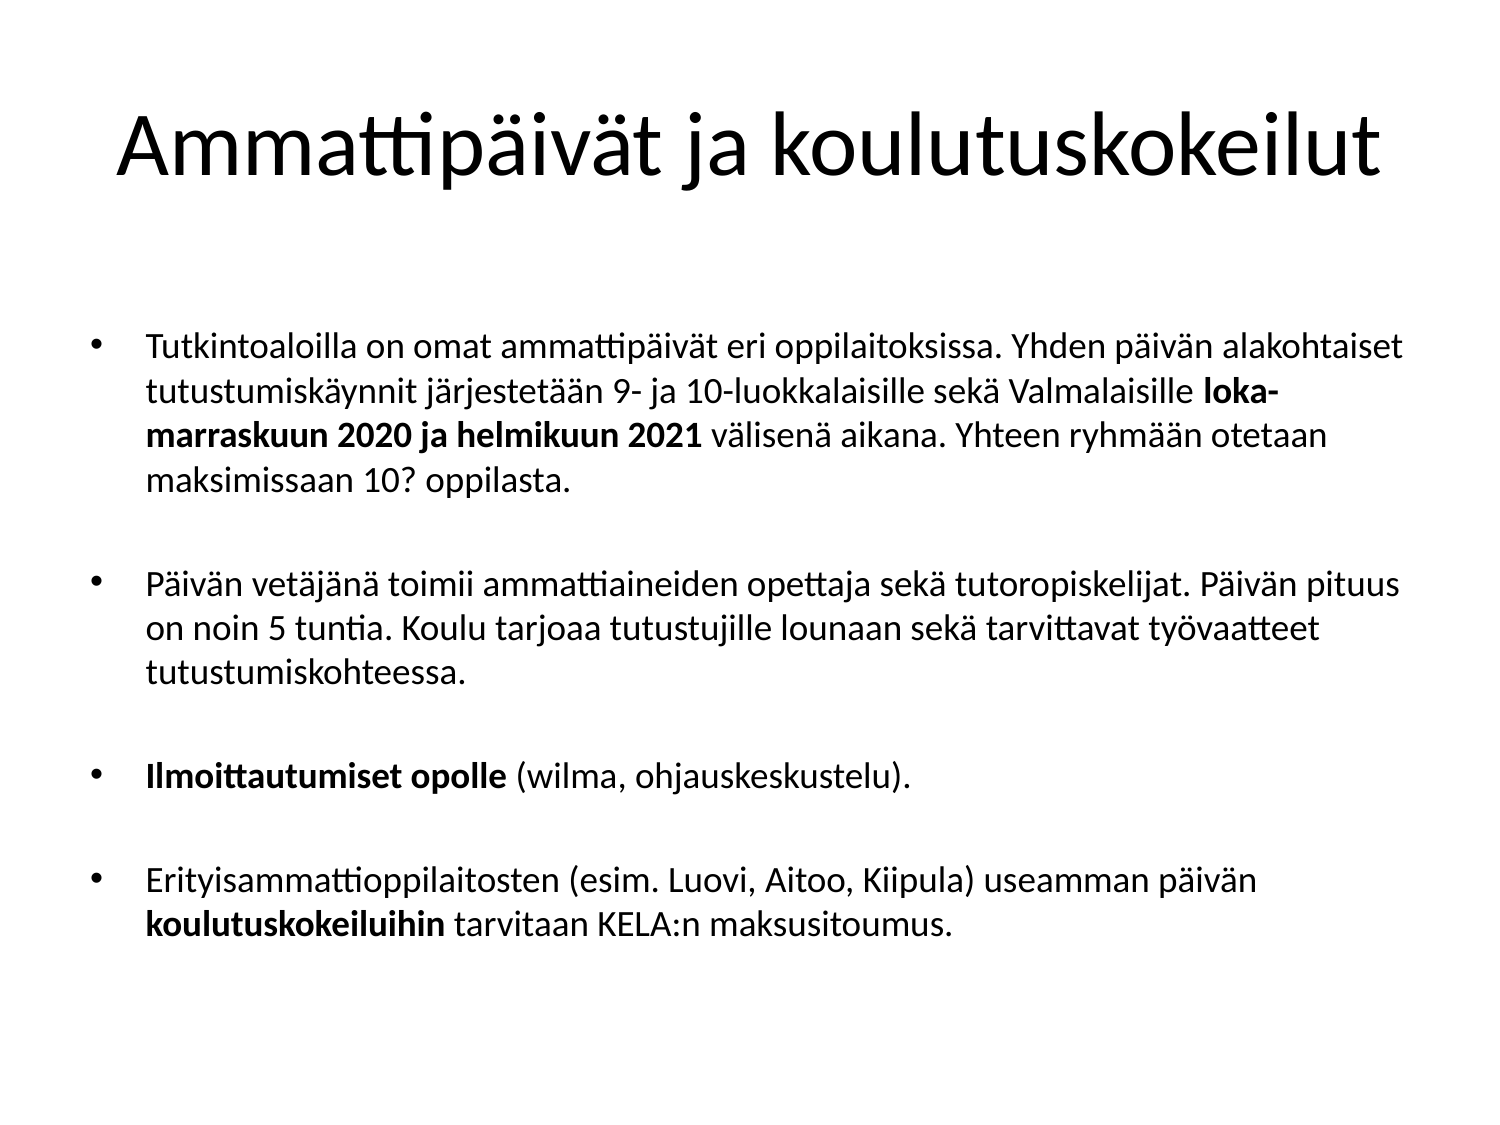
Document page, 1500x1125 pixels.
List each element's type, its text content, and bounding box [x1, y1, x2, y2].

title Ammattipäivät ja koulutuskokeilut [75, 45, 1425, 233]
list Tutkintoaloilla on omat ammattipäivät eri oppilaitoksissa. Yhden päivän alakohtaiset tutustumiskäynnit järjestetään 9- ja 10-luokkalaisille sekä Valmalaisille loka-marraskuun 2020 ja helmikuun 2021 välisenä aikana. Yhteen ryhmään otetaan maksimissaan 10? oppilasta. Päivän vetäjänä toimii ammattiaineiden opettaja sekä tutoropiskelijat. Päivän pituus on noin 5 tuntia. Koulu tarjoaa tutustujille lounaan sekä tarvittavat työvaatteet tutustumiskohteessa. Ilmoittautumiset opolle (wilma, ohjauskeskustelu). Erityisammattioppilaitosten (esim. Luovi, Aitoo, Kiipula) useamman päivän koulutuskokeiluihin tarvitaan KELA:n maksusitoumus. [75, 262, 1425, 1005]
